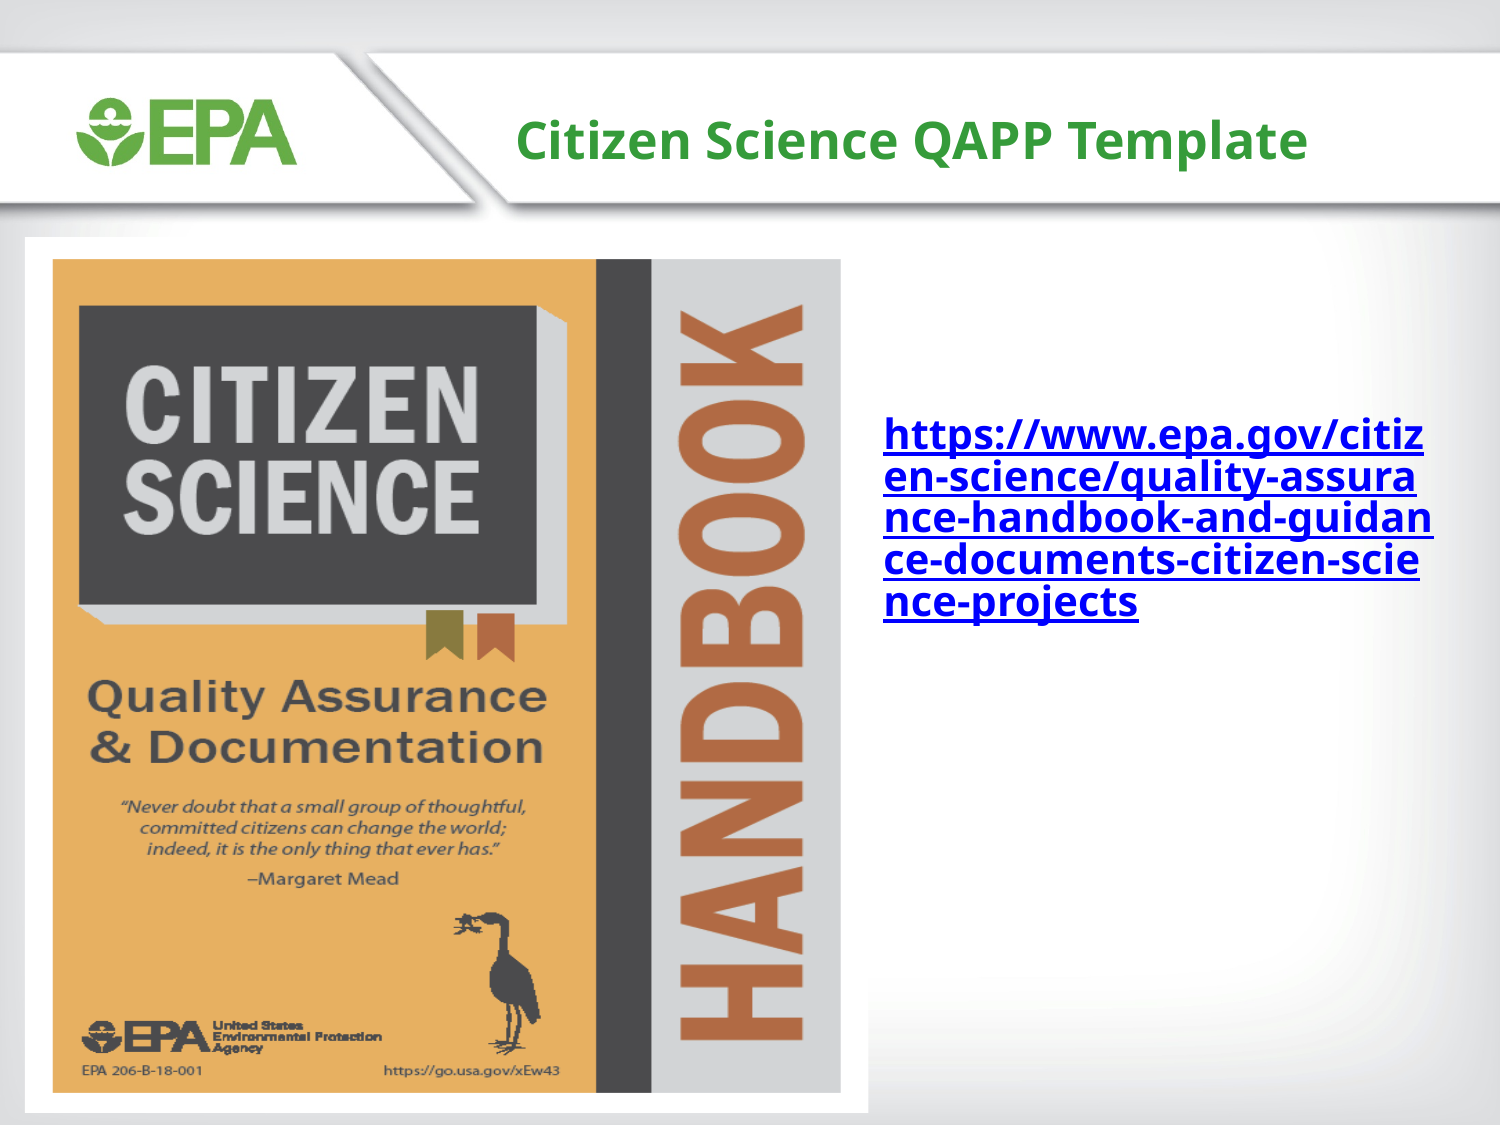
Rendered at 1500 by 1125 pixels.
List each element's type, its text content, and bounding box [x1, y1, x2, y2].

list Citizen Science QAPP Template [500, 99, 1450, 213]
list https://www.epa.gov/citizen-science/quality-assurance-handbook-and-guidance-documents-citizen-science-projects [873, 399, 1456, 847]
picture [0, 0, 1500, 1125]
